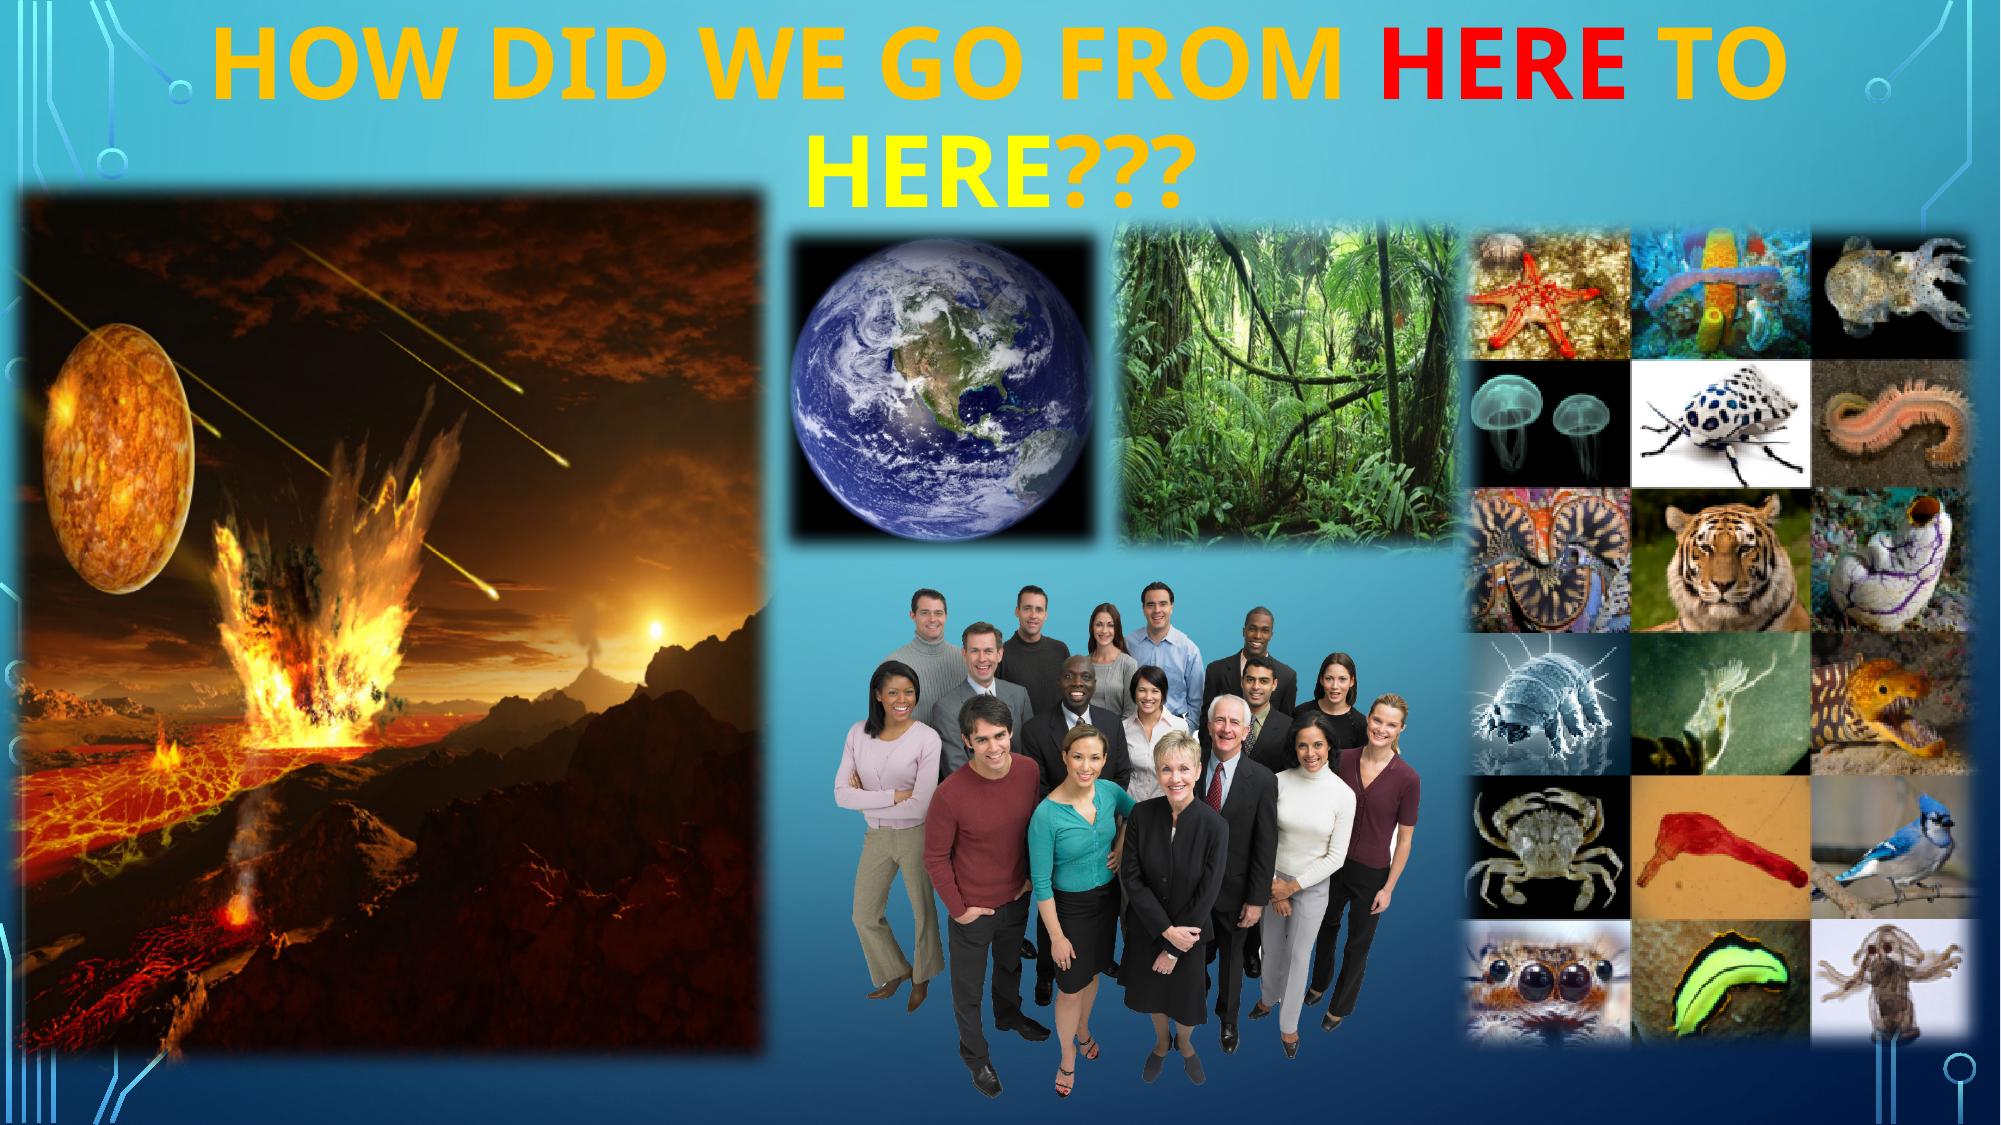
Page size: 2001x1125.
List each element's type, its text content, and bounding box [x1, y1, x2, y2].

title How did we go from here to here??? [92, 0, 1908, 216]
picture [0, 171, 1986, 1123]
